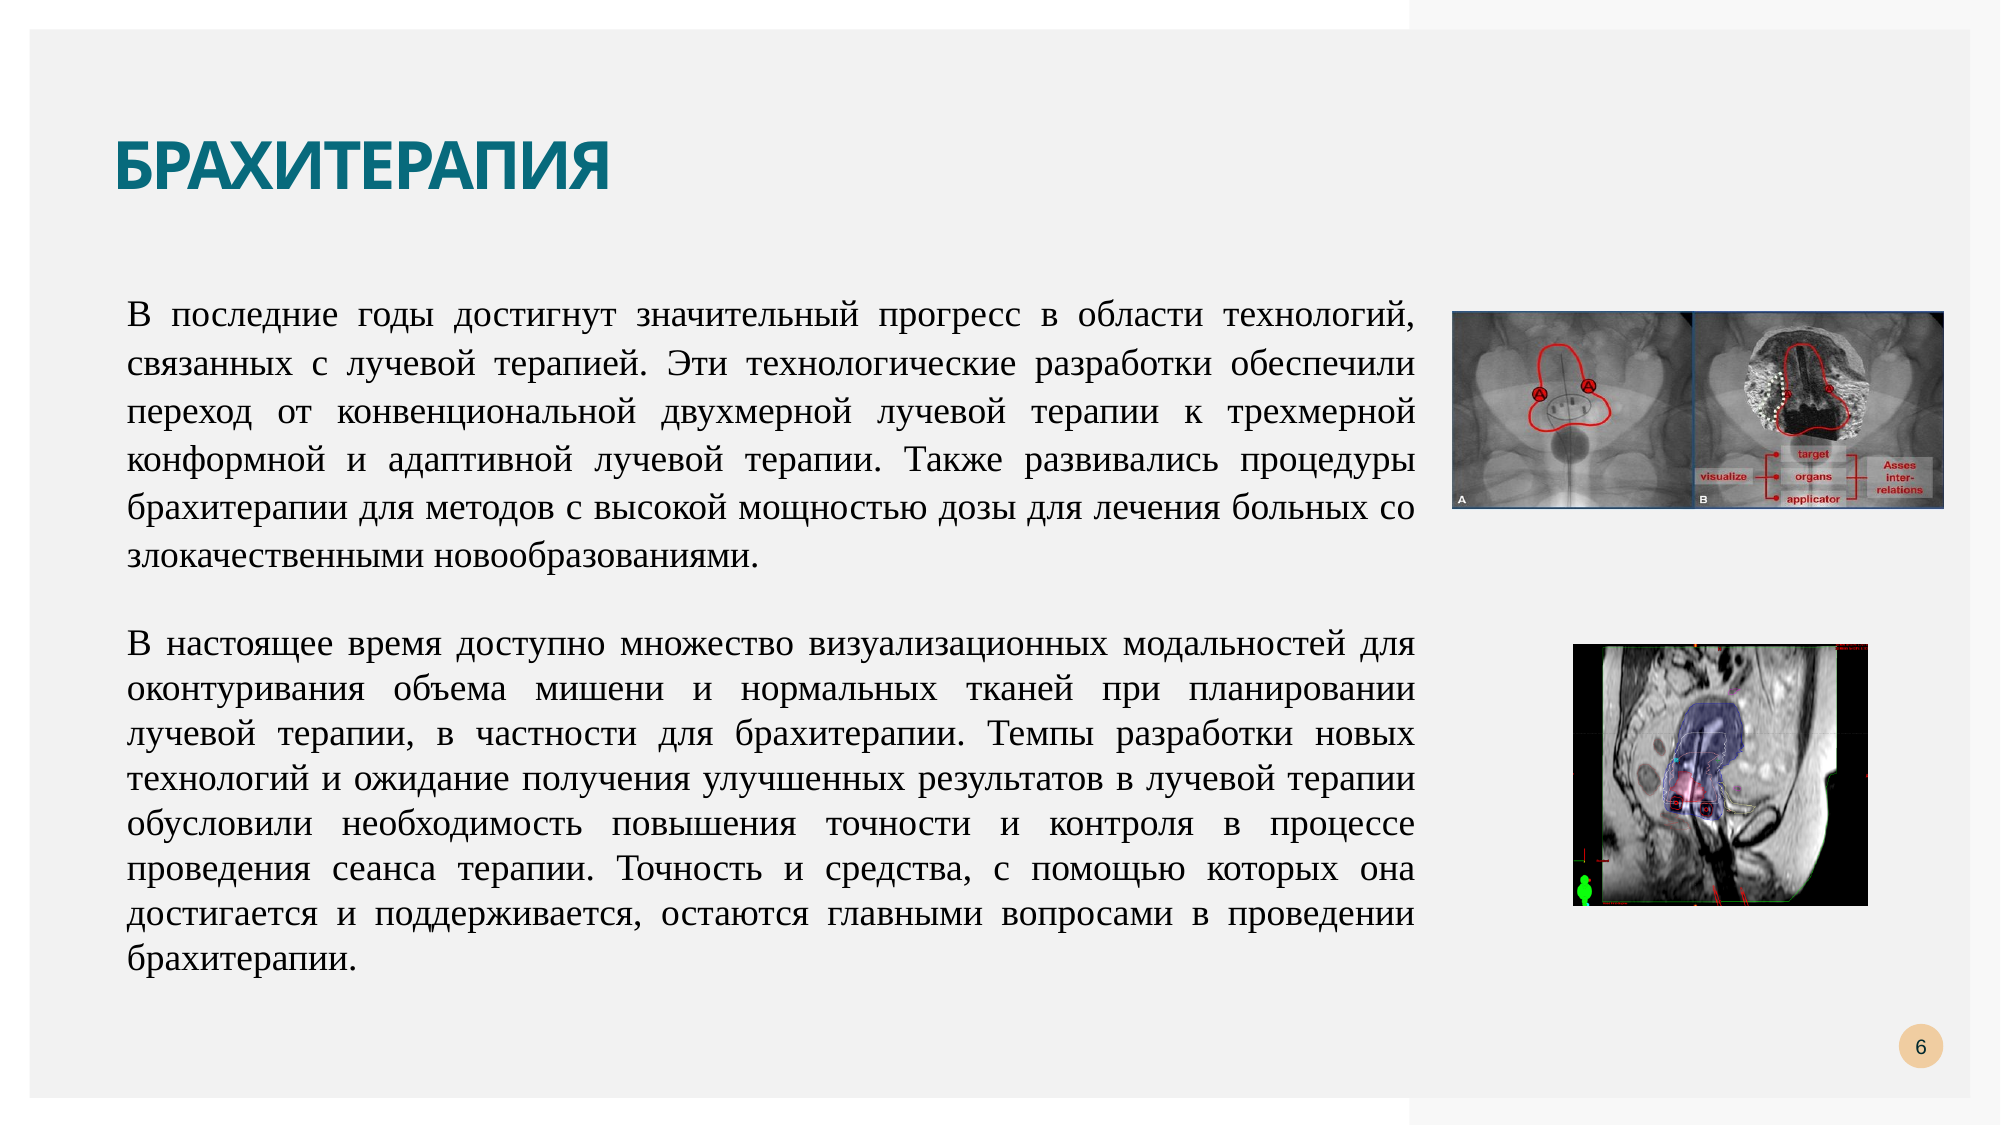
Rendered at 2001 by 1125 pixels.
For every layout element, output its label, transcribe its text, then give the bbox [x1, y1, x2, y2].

picture [1573, 644, 1868, 906]
title брахитерапия [112, 132, 1353, 194]
slide_number 6 [1898, 1023, 1944, 1069]
text_box В последние годы достигнут значительный прогресс в области технологий, связанных с лучевой терапией. Эти технологические разработки обеспечили переход от конвенциональной двухмерной лучевой терапии к трехмерной конформной и адаптивной лучевой терапии. Также развивались процедуры брахитерапии для методов с высокой мощностью дозы для лечения больных со злокачественными новообразованиями. В настоящее время доступно множество визуализационных модальностей для оконтуривания объема мишени и нормальных тканей при планировании лучевой терапии, в частности для брахитерапии. Темпы разработки новых технологий и ожидание получения улучшенных результатов в лучевой терапии обусловили необходимость повышения точности и контроля в процессе проведения сеанса терапии. Точность и средства, с помощью которых она достигается и поддерживается, остаются главными вопросами в проведении брахитерапии. [112, 278, 1432, 986]
picture [1452, 311, 1944, 510]
